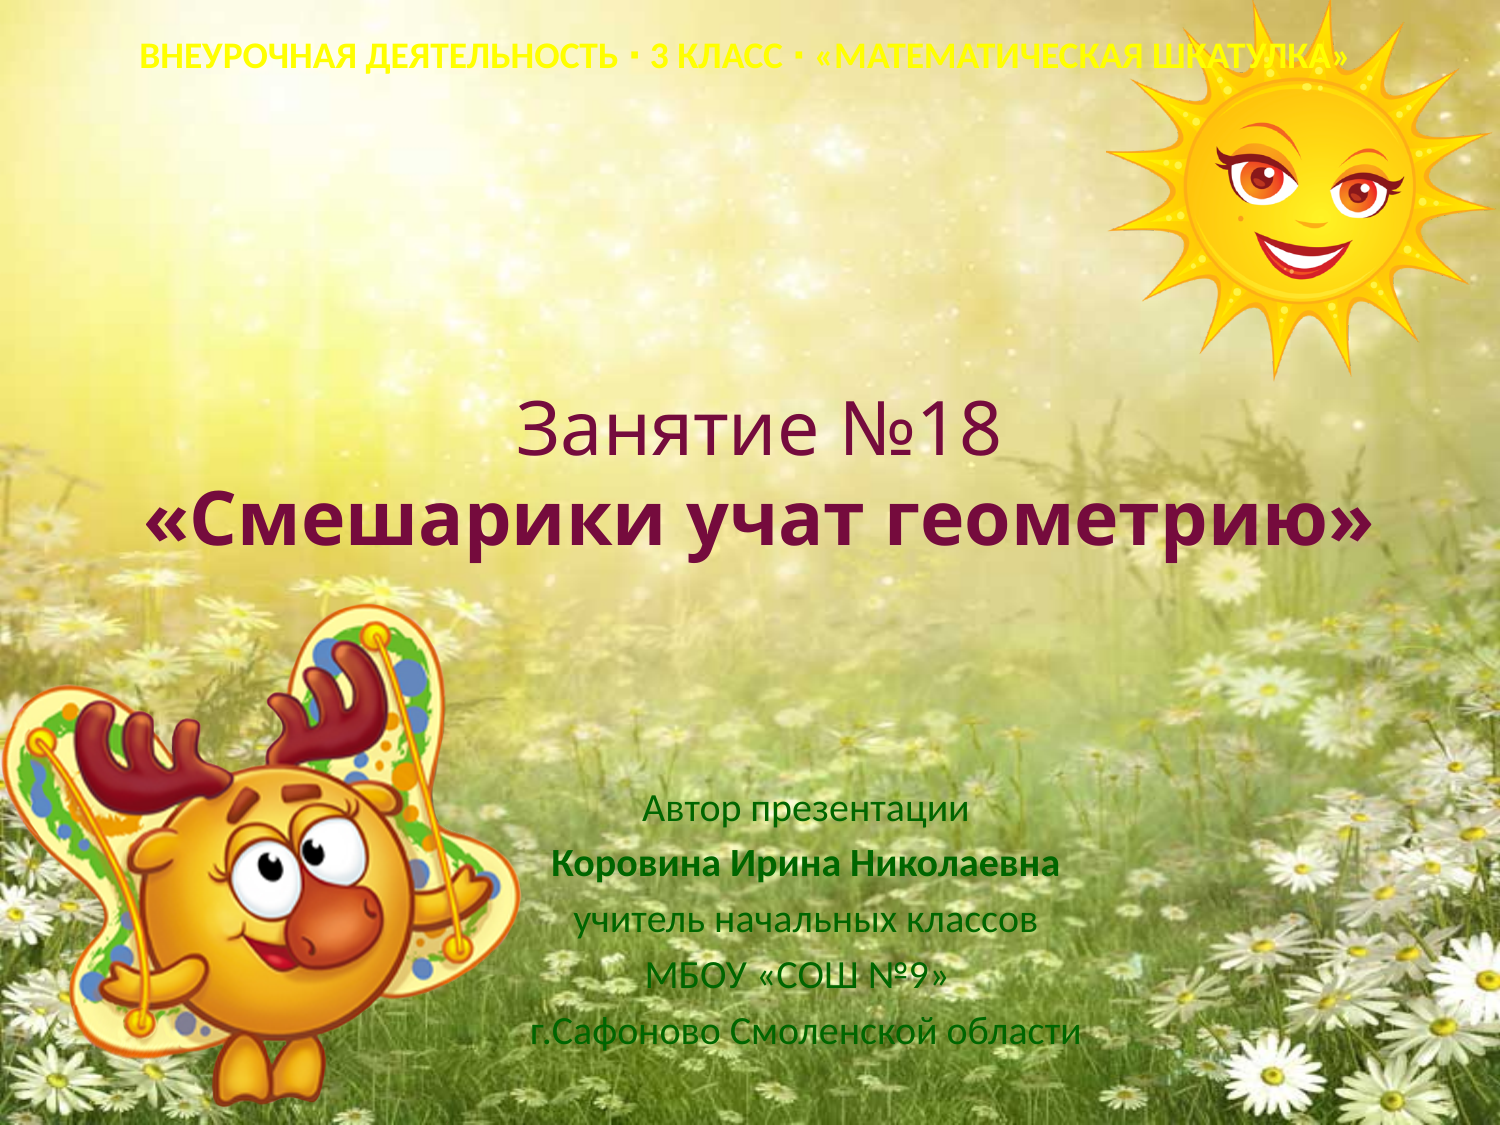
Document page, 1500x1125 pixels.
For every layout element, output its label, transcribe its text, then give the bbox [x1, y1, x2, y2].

text_box Внеурочная деятельность ∙ 3 класс ∙ «Математическая шкатулка» [58, 23, 1442, 84]
title Занятие №18 «Смешарики учат геометрию» [89, 349, 1430, 591]
picture [0, 0, 1500, 1125]
subtitle Автор презентации Коровина Ирина Николаевна учитель начальных классов МБОУ «СОШ №9» г.Сафоново Смоленской области [281, 773, 1332, 1061]
